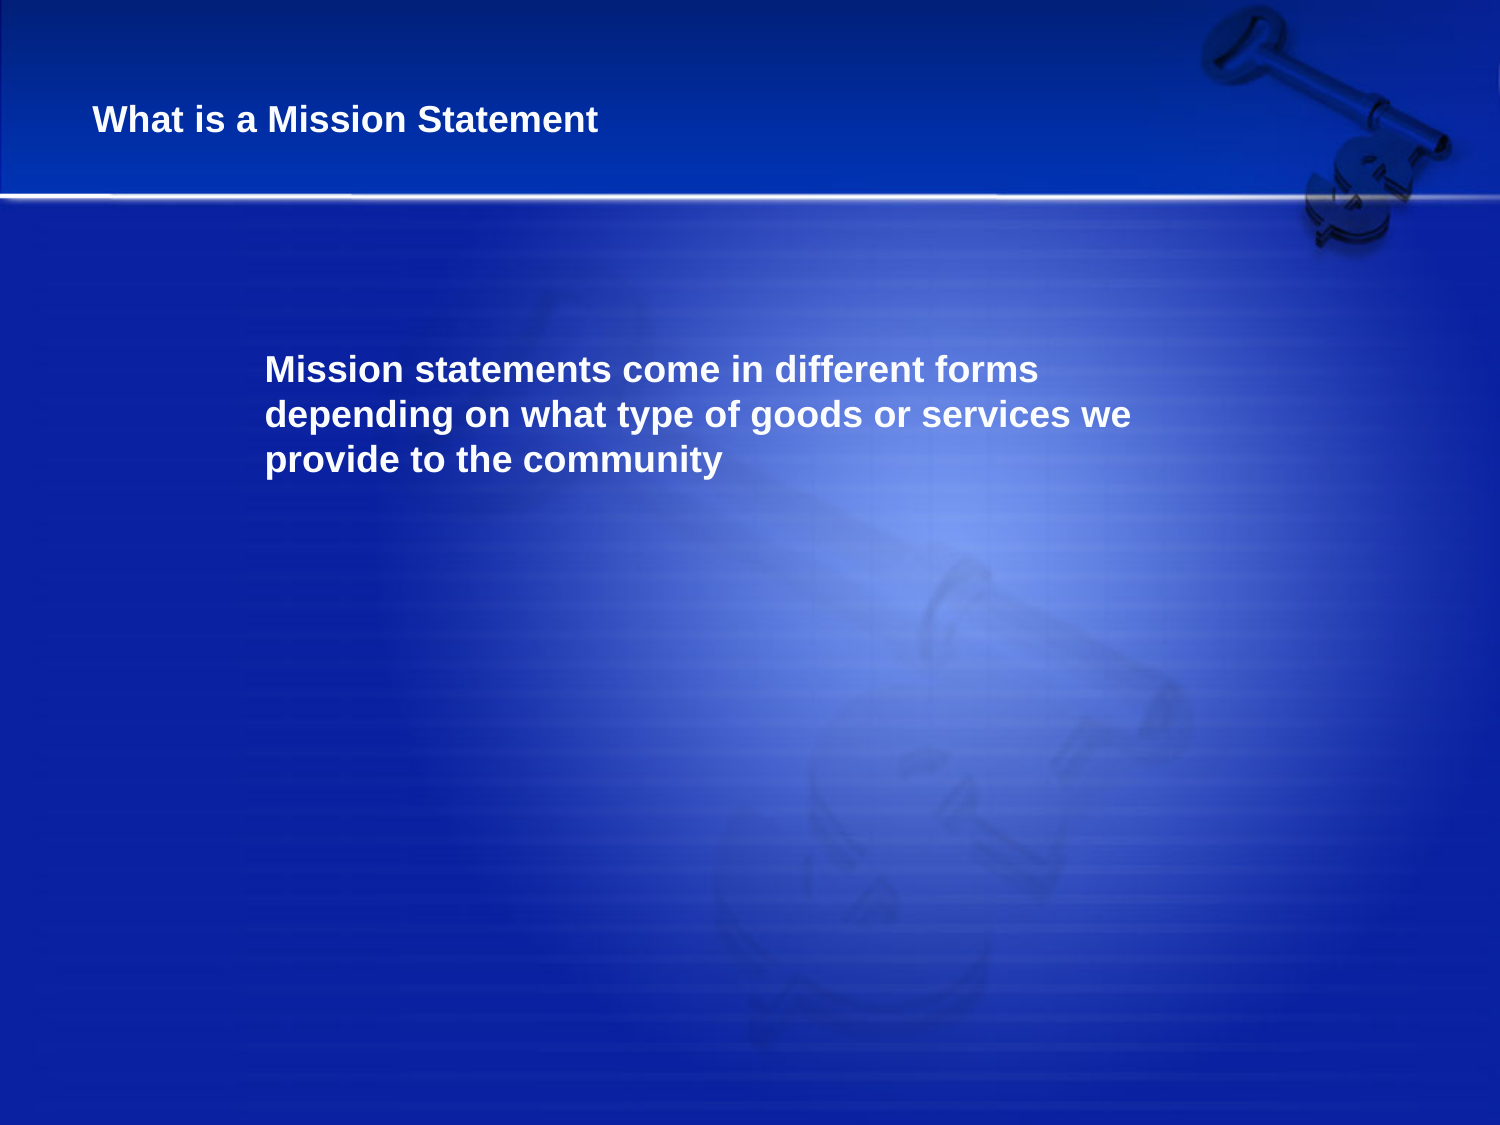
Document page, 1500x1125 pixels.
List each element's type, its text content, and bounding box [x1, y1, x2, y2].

text_box Mission statements come in different forms depending on what type of goods or services we provide to the community [249, 337, 1150, 488]
text_box What is a Mission Statement [77, 87, 614, 148]
picture [0, 0, 1500, 1125]
